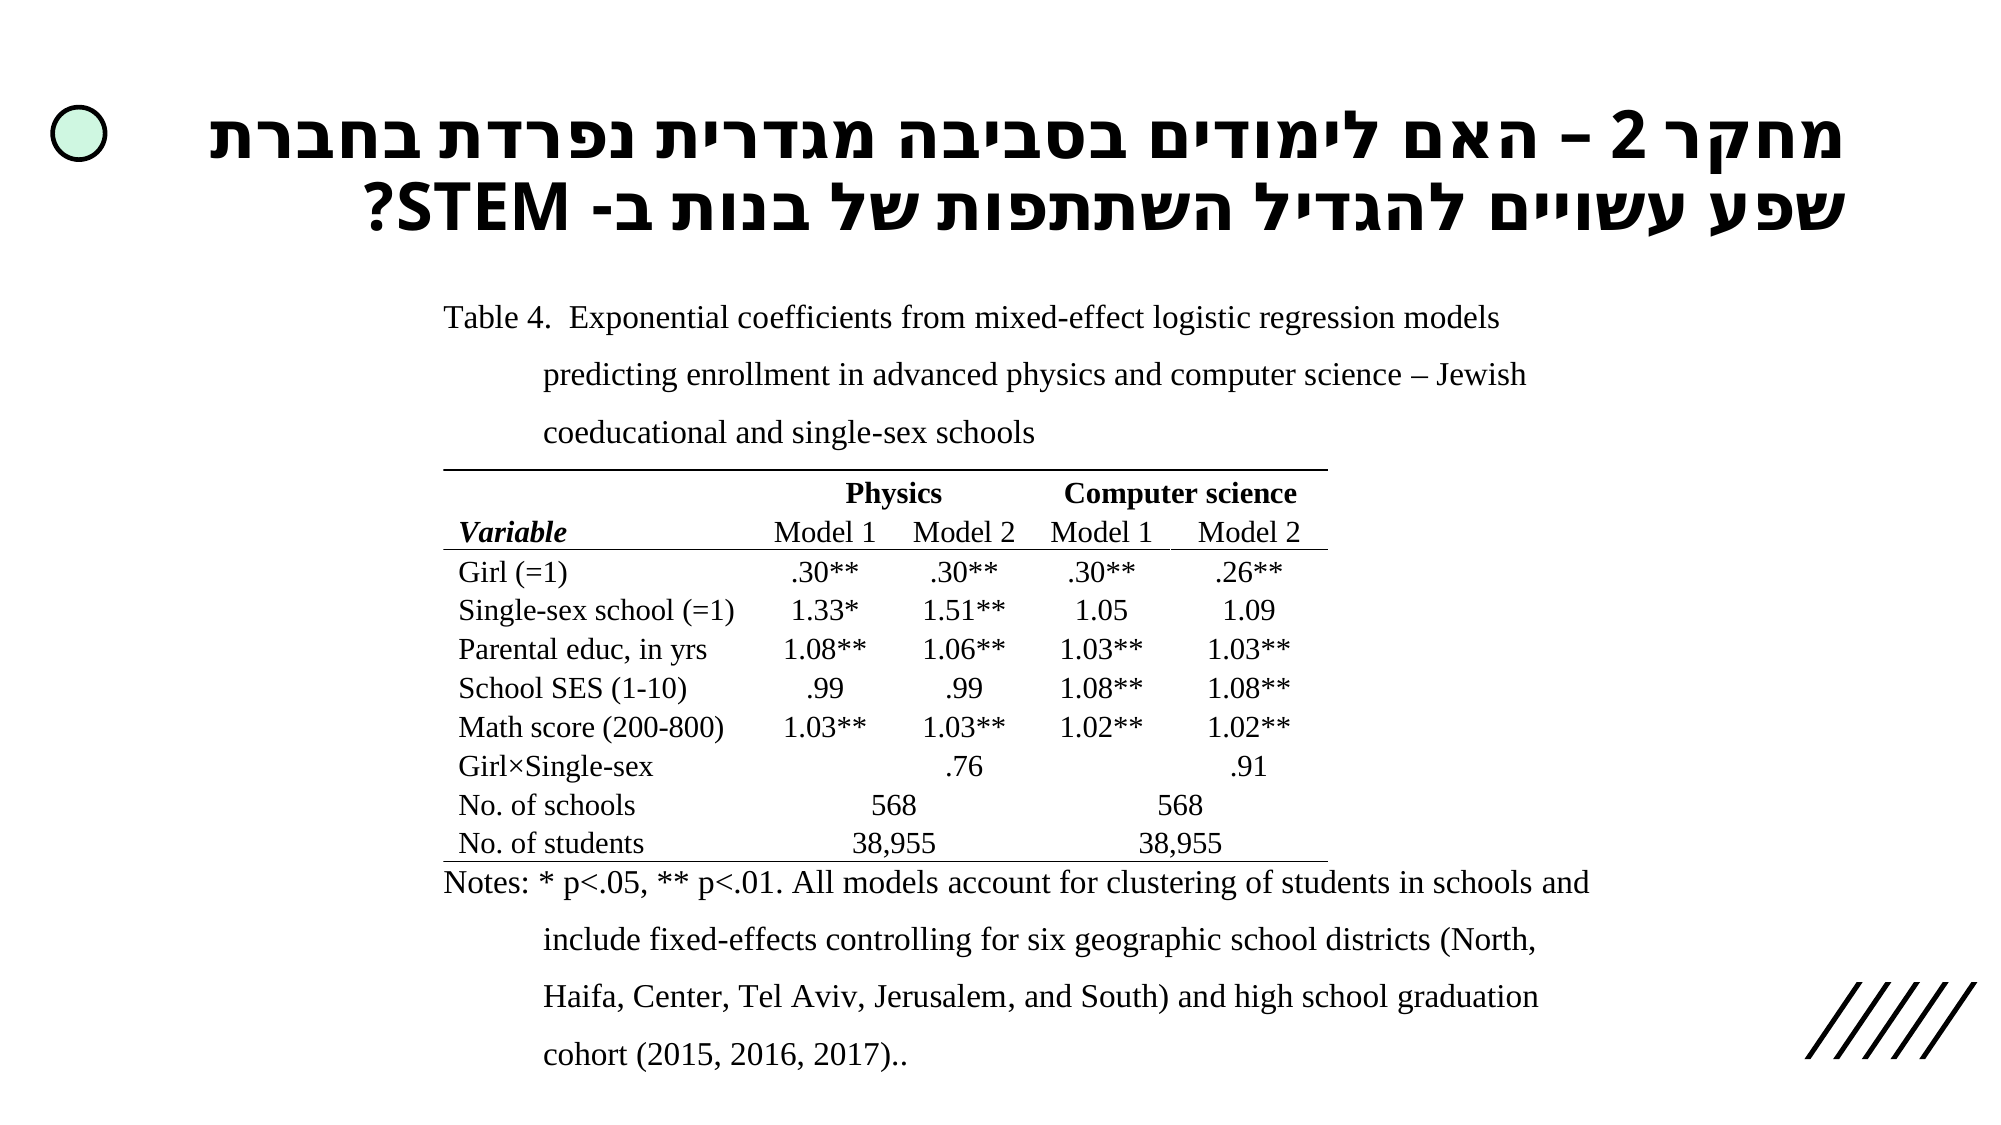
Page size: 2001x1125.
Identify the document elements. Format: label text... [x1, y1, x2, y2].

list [443, 297, 1597, 1092]
title מחקר 2 – האם לימודים בסביבה מגדרית נפרדת בחברת שפע עשויים להגדיל השתתפות של בנות ב- STEM? [137, 63, 1863, 282]
